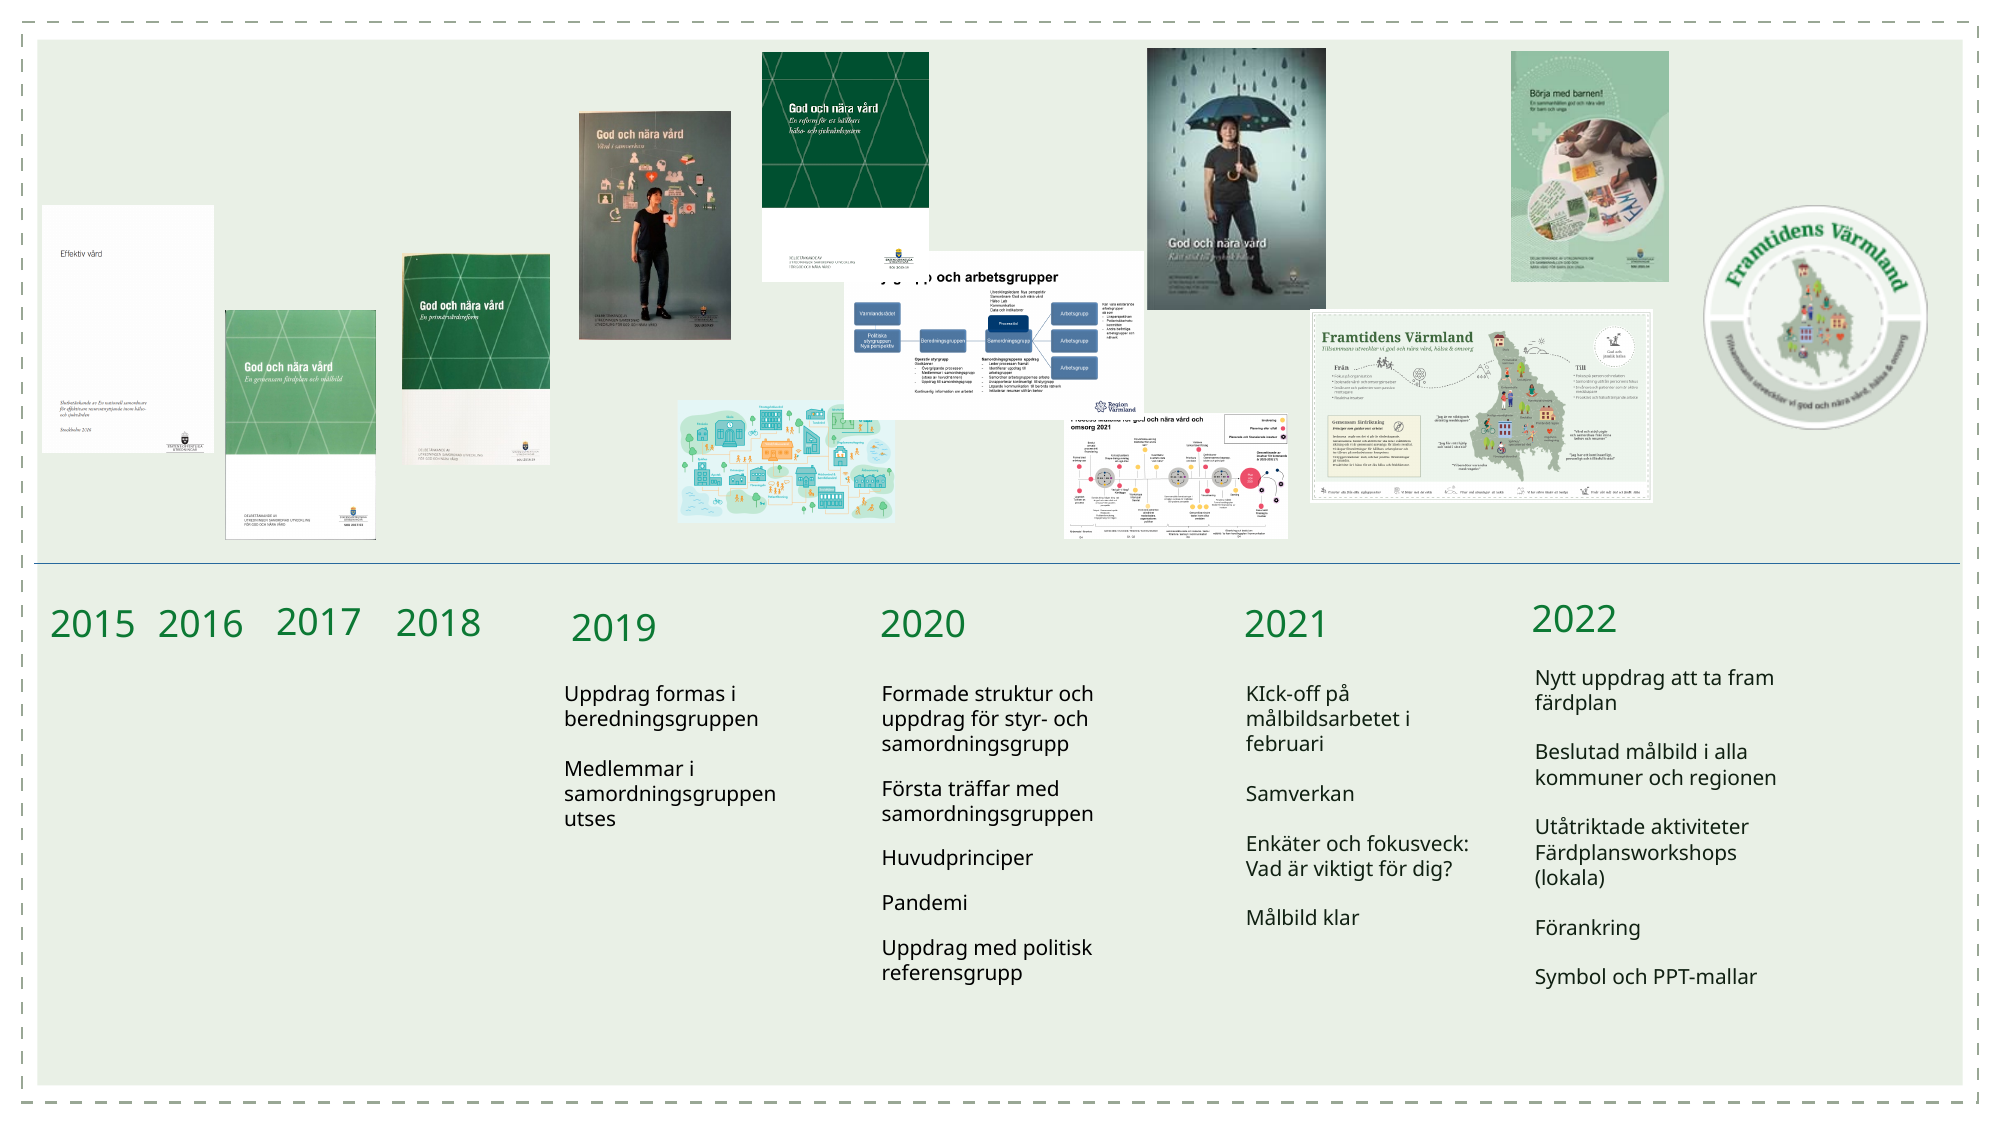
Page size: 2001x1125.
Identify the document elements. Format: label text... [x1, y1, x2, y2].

text_box 2019 [556, 596, 672, 656]
picture [1511, 51, 1669, 282]
text_box Formade struktur och uppdrag för styr- och samordningsgrupp Första träffar med samordningsgruppen Huvudprinciper Pandemi Uppdrag med politisk referensgrupp [866, 672, 1137, 1052]
text_box 2018 [381, 591, 497, 651]
text_box 2017 [261, 590, 377, 651]
text_box 2015 [35, 592, 151, 652]
text_box 2020 [865, 592, 981, 653]
picture [1147, 48, 1653, 503]
picture [225, 310, 376, 540]
picture [42, 205, 214, 453]
text_box Nytt uppdrag att ta fram färdplan Beslutad målbild i alla kommuner och regionen Utåtriktade aktiviteter Färdplansworkshops (lokala) Förankring Symbol och PPT-mallar [1519, 656, 1793, 1050]
picture [677, 52, 1288, 539]
text_box 2016 [151, 592, 259, 652]
text_box Uppdrag formas i beredningsgruppen Medlemmar i samordningsgruppen utses [549, 672, 806, 985]
text_box KIck-off på målbildsarbetet i februari Samverkan Enkäter och fokusveck: Vad är viktigt för dig? Målbild klar [1231, 672, 1508, 1065]
picture [1703, 205, 1928, 430]
text_box 2021 [1229, 592, 1345, 652]
picture [579, 111, 731, 341]
picture [402, 253, 550, 465]
text_box 2022 [1516, 588, 1633, 648]
